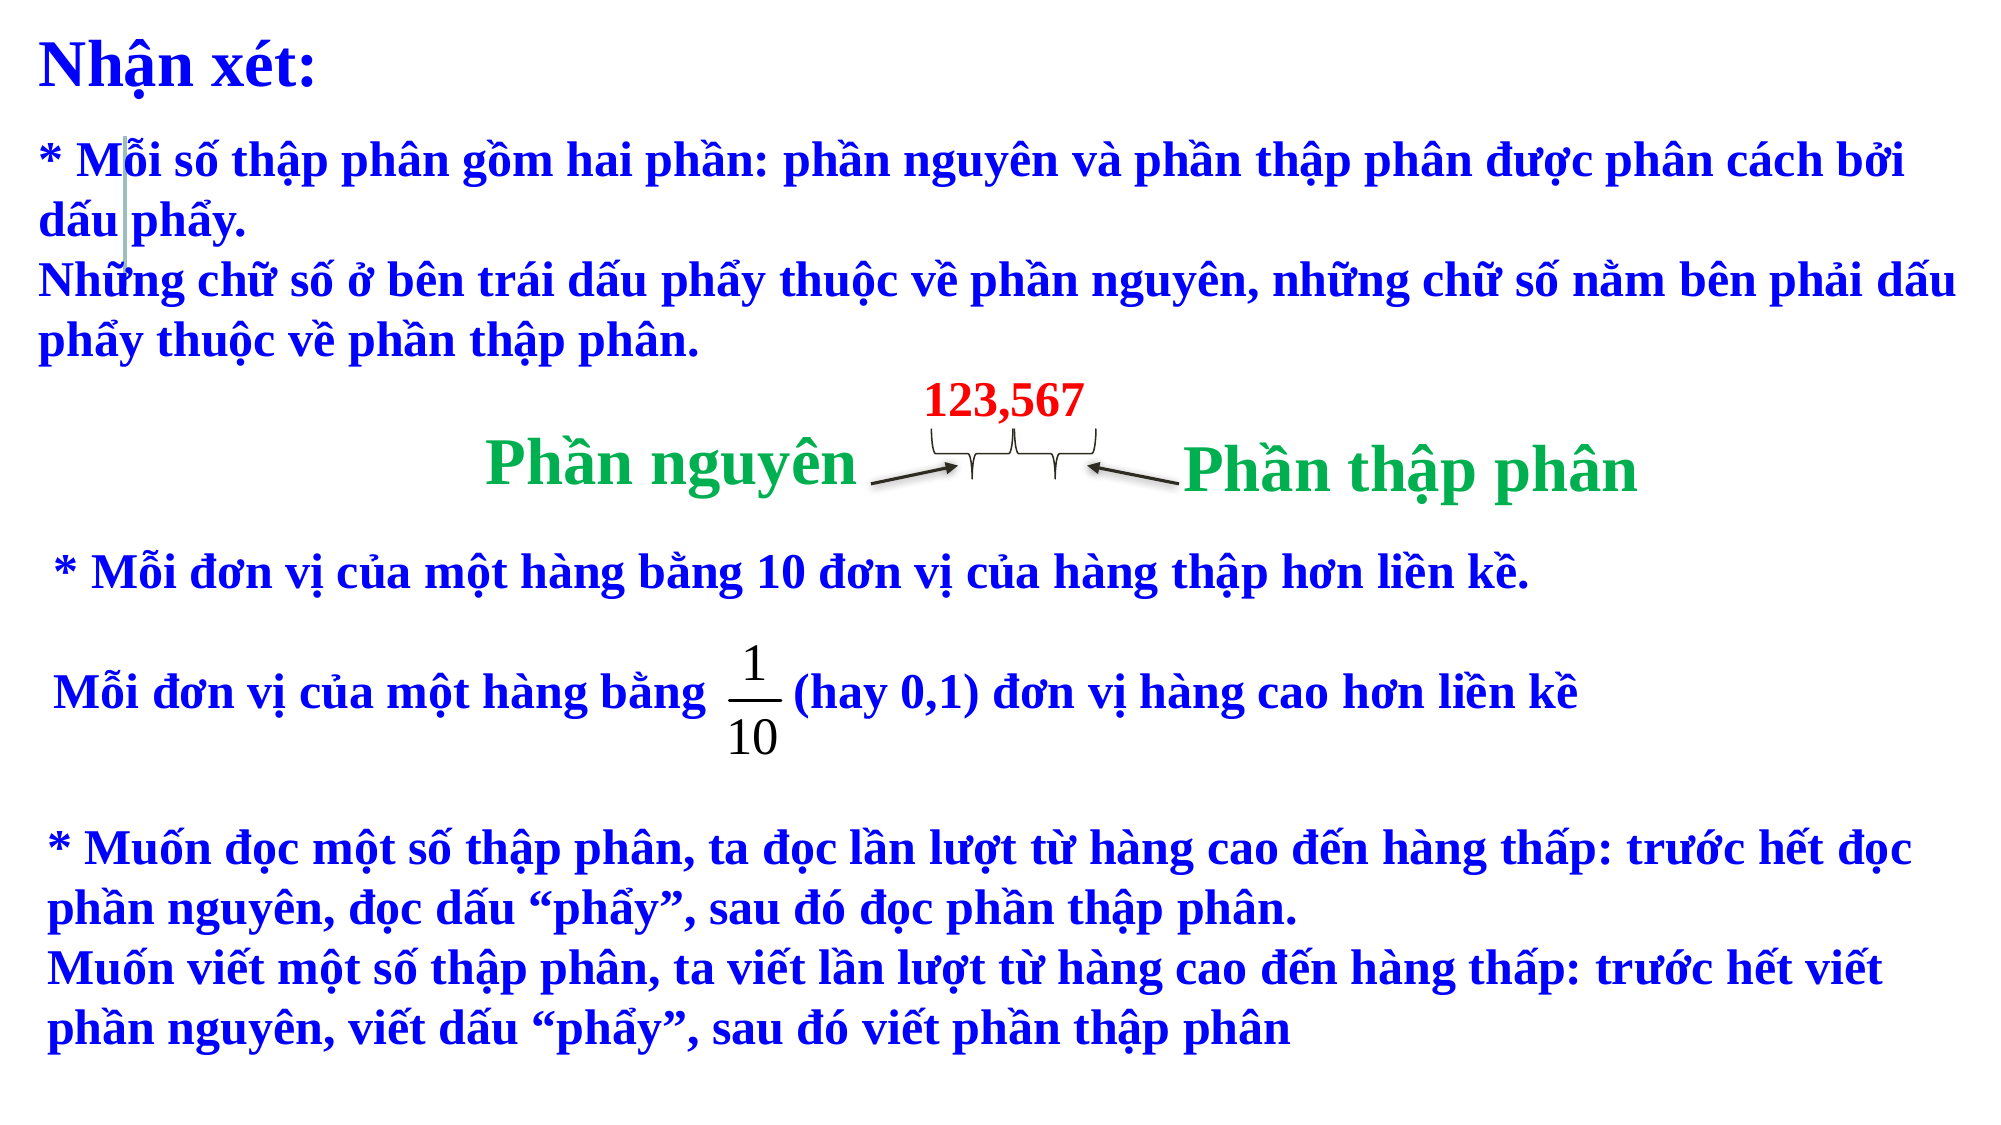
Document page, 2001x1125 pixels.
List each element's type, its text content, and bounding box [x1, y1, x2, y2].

text_box [1013, 428, 1097, 480]
text_box * Mỗi số thập phân gồm hai phần: phần nguyên và phần thập phân được phân cách bởi dấu phẩy. Những chữ số ở bên trái dấu phẩy thuộc về phần nguyên, những chữ số nằm bên phải dấu phẩy thuộc về phần thập phân. 123,567 [23, 119, 1986, 495]
text_box Phần thập phân [1168, 417, 1660, 513]
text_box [1086, 465, 1180, 485]
text_box * Muốn đọc một số thập phân, ta đọc lần lượt từ hàng cao đến hàng thấp: trước hết đọc phần nguyên, đọc dấu “phẩy”, sau đó đọc phần thập phân. Muốn viết một số thập phân, ta viết lần lượt từ hàng cao đến hàng thấp: trước hết viết phần nguyên, viết dấu “phẩy”, sau đó viết phần thập phân [32, 807, 1994, 1062]
text_box * Mỗi đơn vị của một hàng bằng 10 đơn vị của hàng thập hơn liền kề. Mỗi đơn vị của một hàng bằng (hay 0,1) đơn vị hàng cao hơn liền kề [38, 531, 2000, 727]
text_box [930, 428, 1014, 480]
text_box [720, 629, 791, 767]
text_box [870, 465, 959, 485]
text_box Nhận xét: [23, 12, 340, 108]
text_box Phần nguyên [470, 410, 895, 506]
